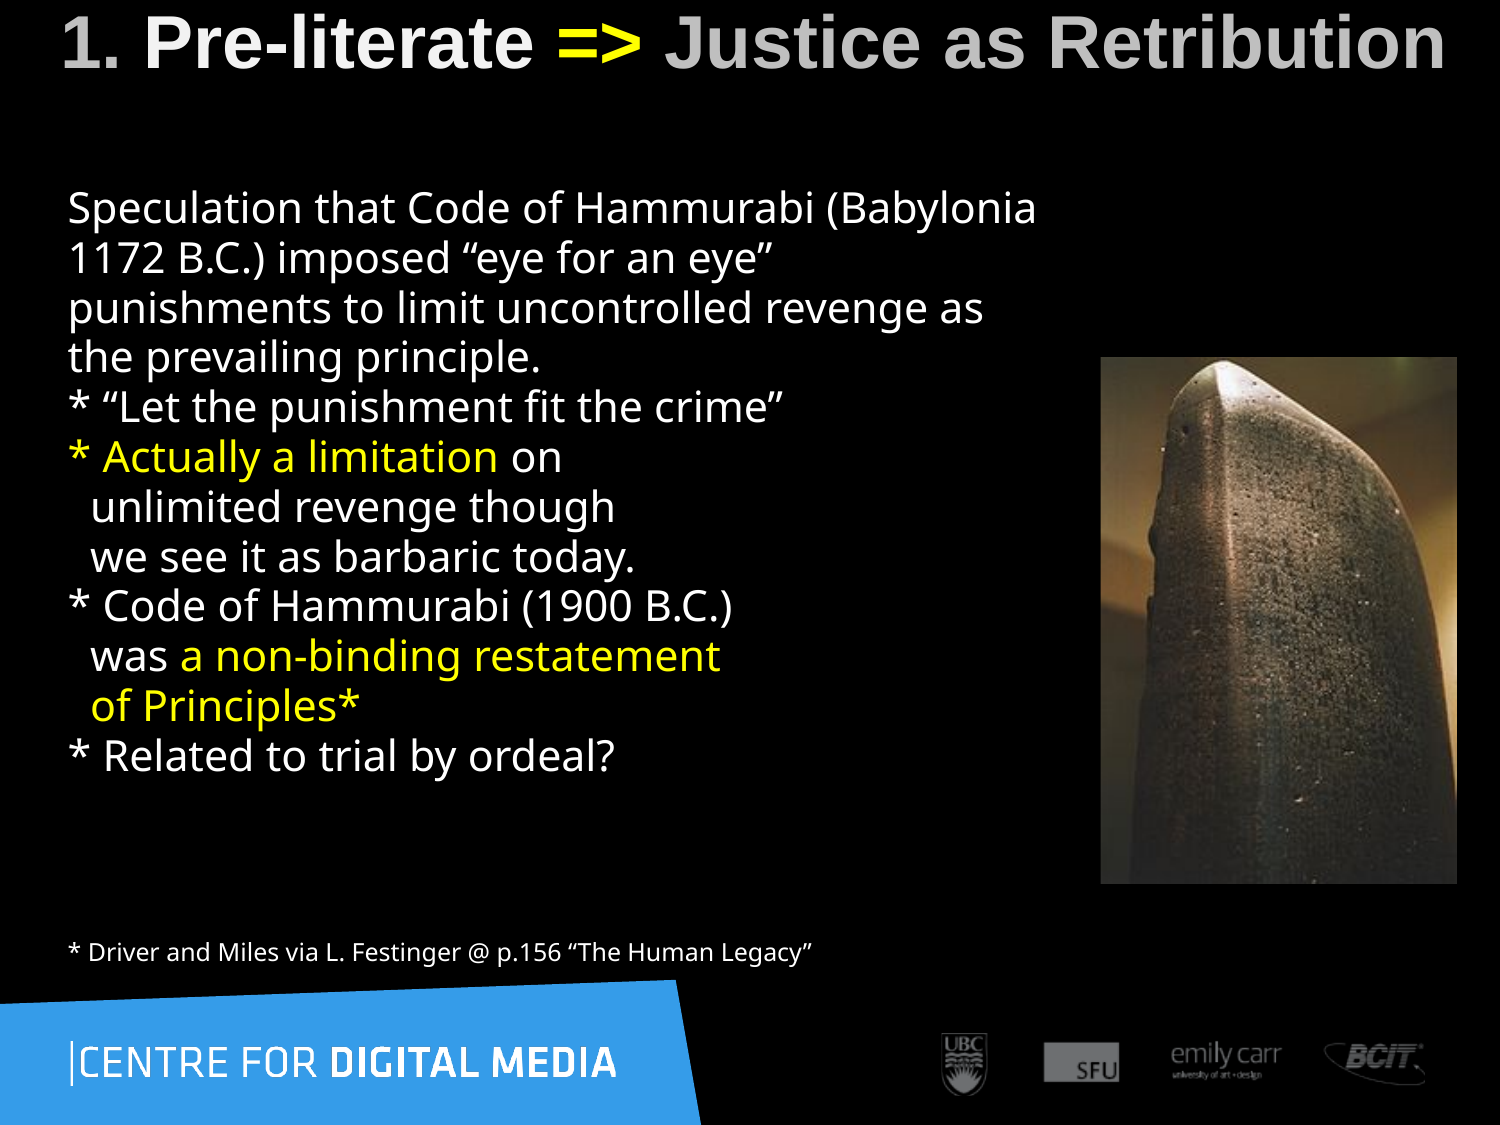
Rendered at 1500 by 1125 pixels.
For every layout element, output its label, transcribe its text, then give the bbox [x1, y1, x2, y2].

title 1. Pre-literate => Justice as Retribution [0, 3, 1500, 171]
list Speculation that Code of Hammurabi (Babylonia 1172 B.C.) imposed “eye for an eye” punishments to limit uncontrolled revenge as the prevailing principle. * “Let the punishment fit the crime” * Actually a limitation on unlimited revenge though we see it as barbaric today. * Code of Hammurabi (1900 B.C.) was a non-binding restatement of Principles* * Related to trial by ordeal? * Driver and Miles via L. Festinger @ p.156 “The Human Legacy” [55, 178, 1481, 984]
picture [1100, 357, 1459, 885]
